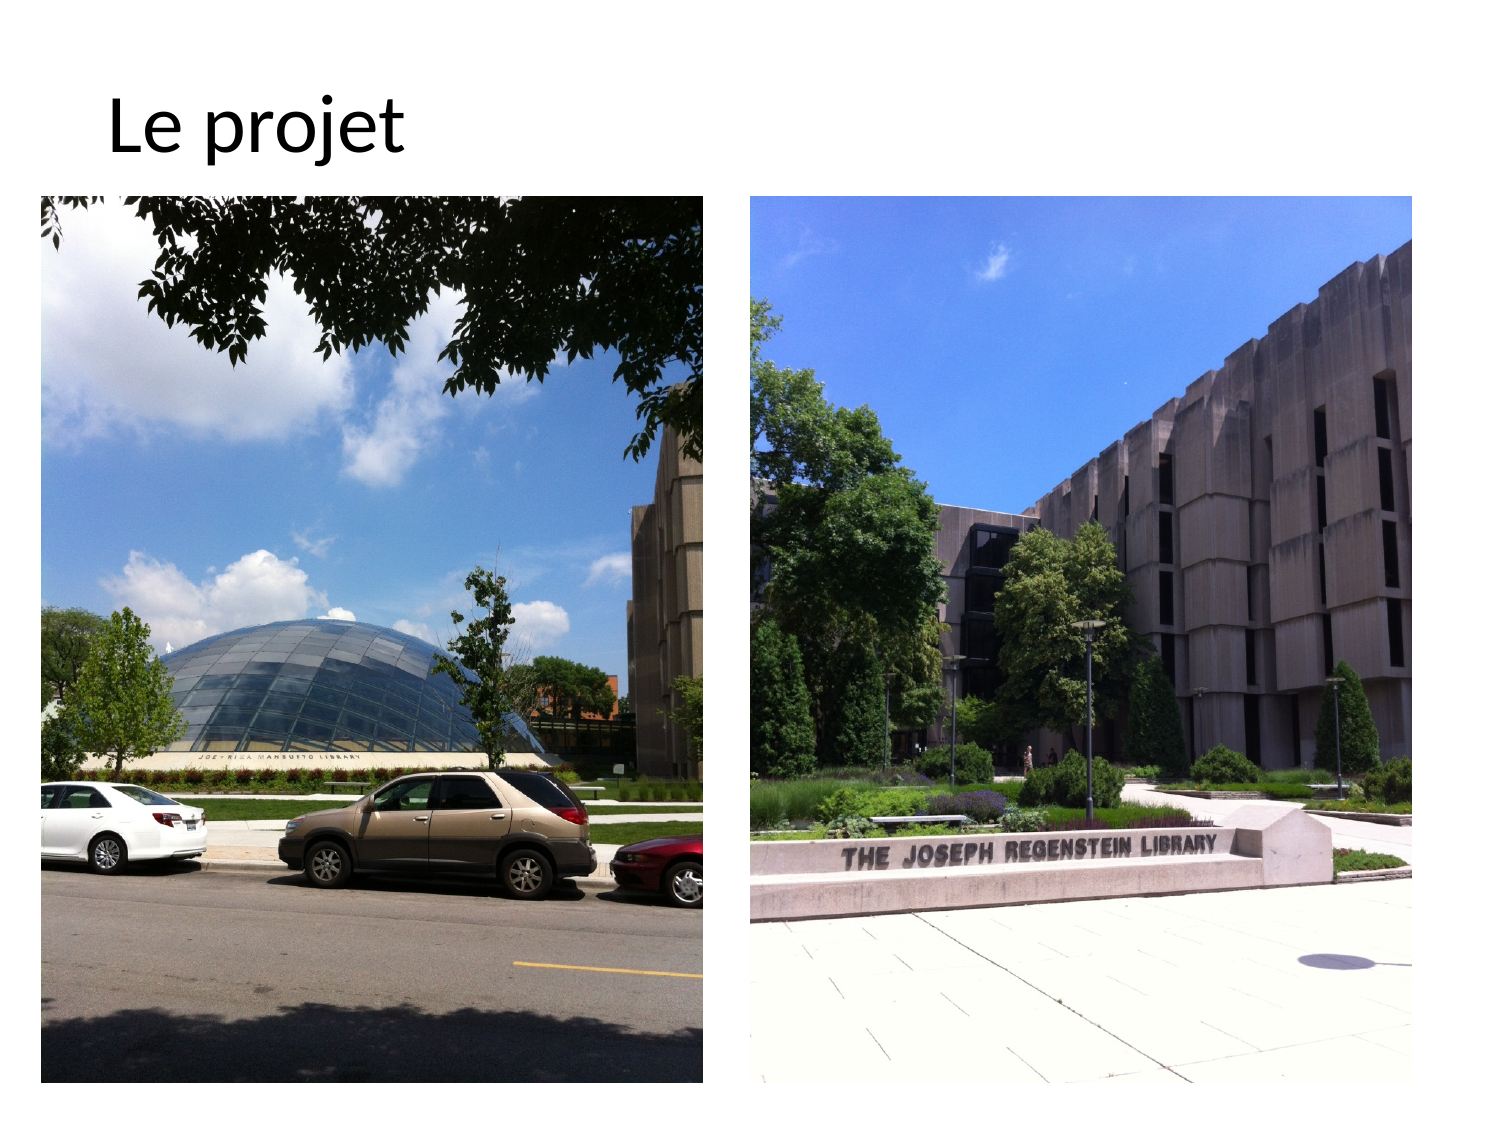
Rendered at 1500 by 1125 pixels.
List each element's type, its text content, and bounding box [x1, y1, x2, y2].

picture [749, 195, 1412, 1083]
picture [41, 195, 704, 1083]
title Le projet [92, 54, 1368, 185]
